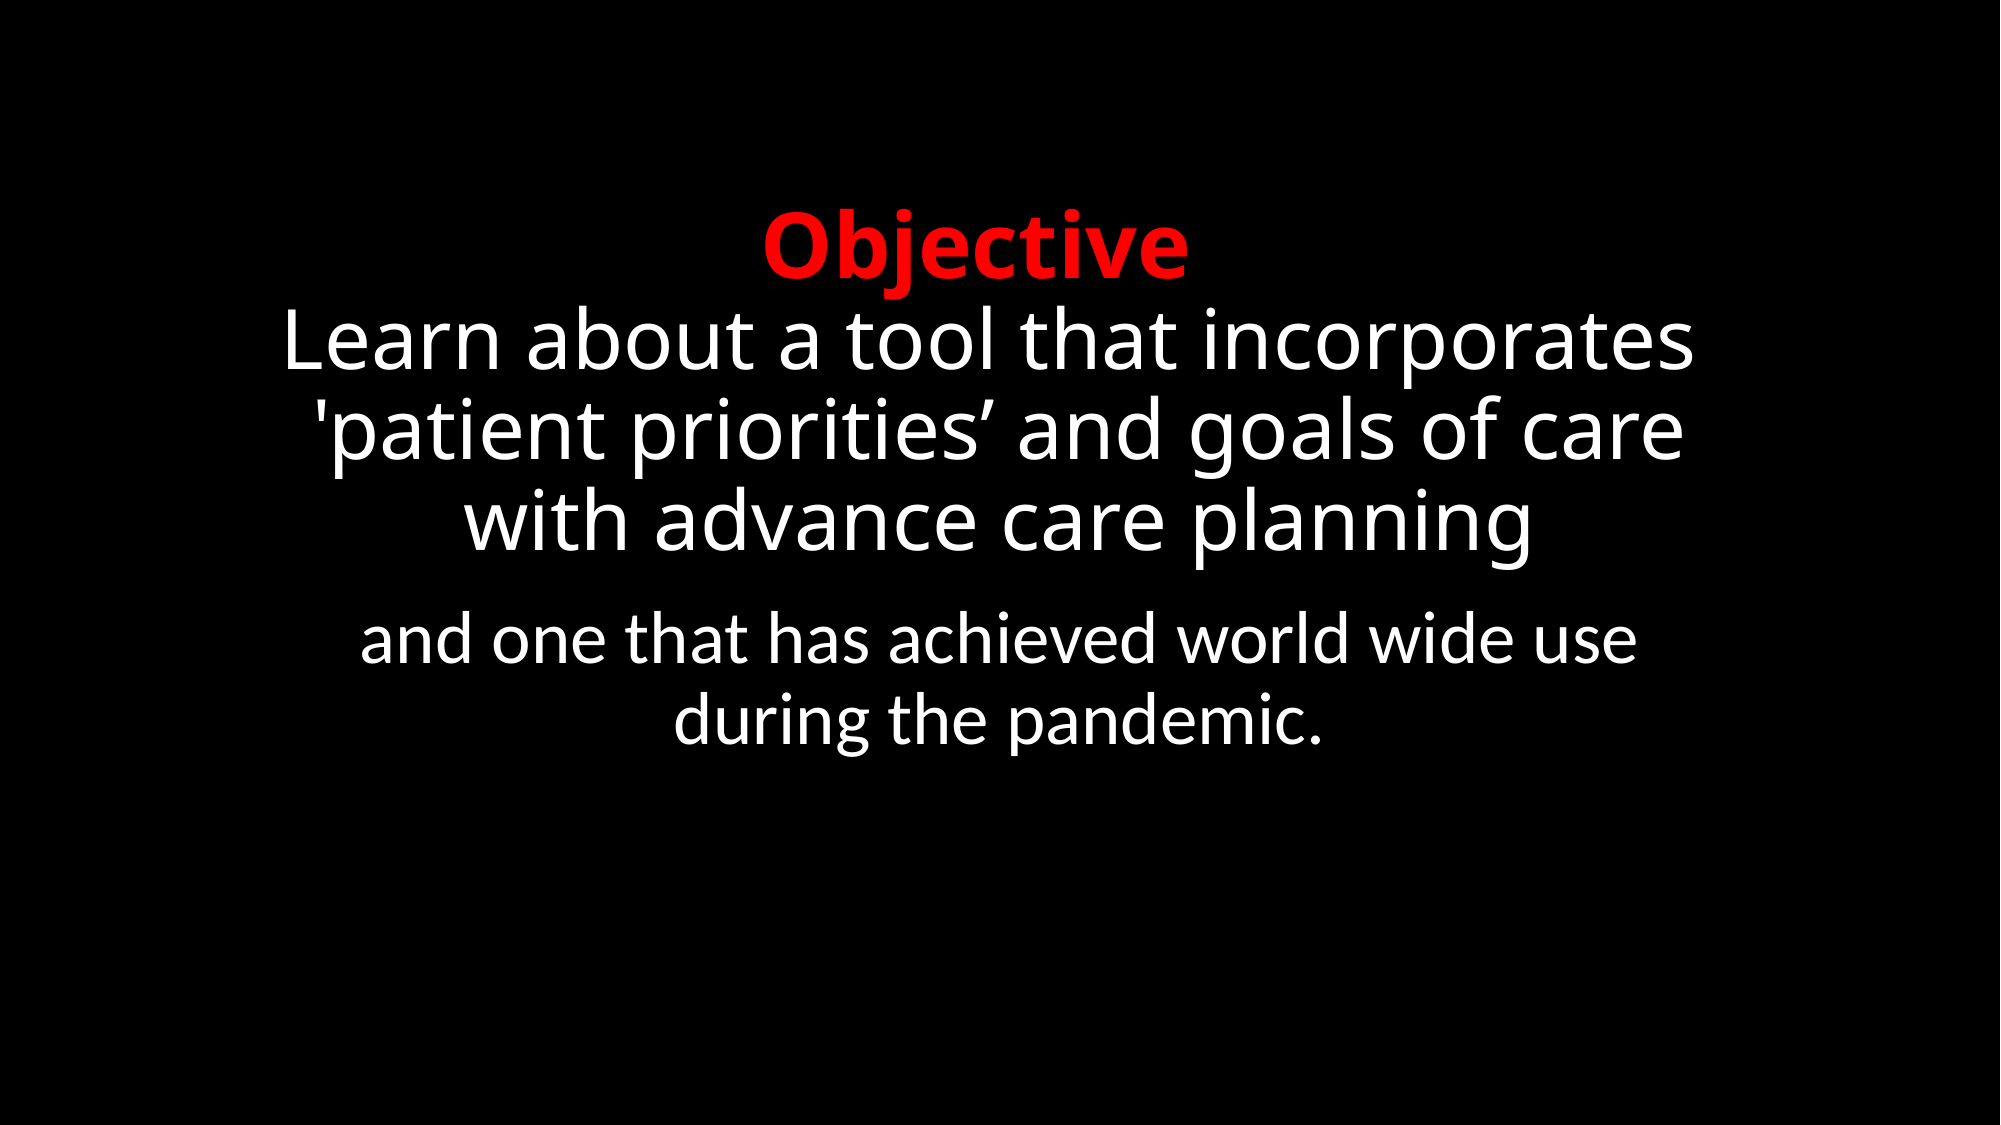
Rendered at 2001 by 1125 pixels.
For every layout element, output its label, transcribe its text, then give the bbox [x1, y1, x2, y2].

title Objective Learn about a tool that incorporates 'patient priorities’ and goals of care with advance care planning [249, 184, 1750, 576]
subtitle and one that has achieved world wide use during the pandemic. [249, 590, 1750, 863]
